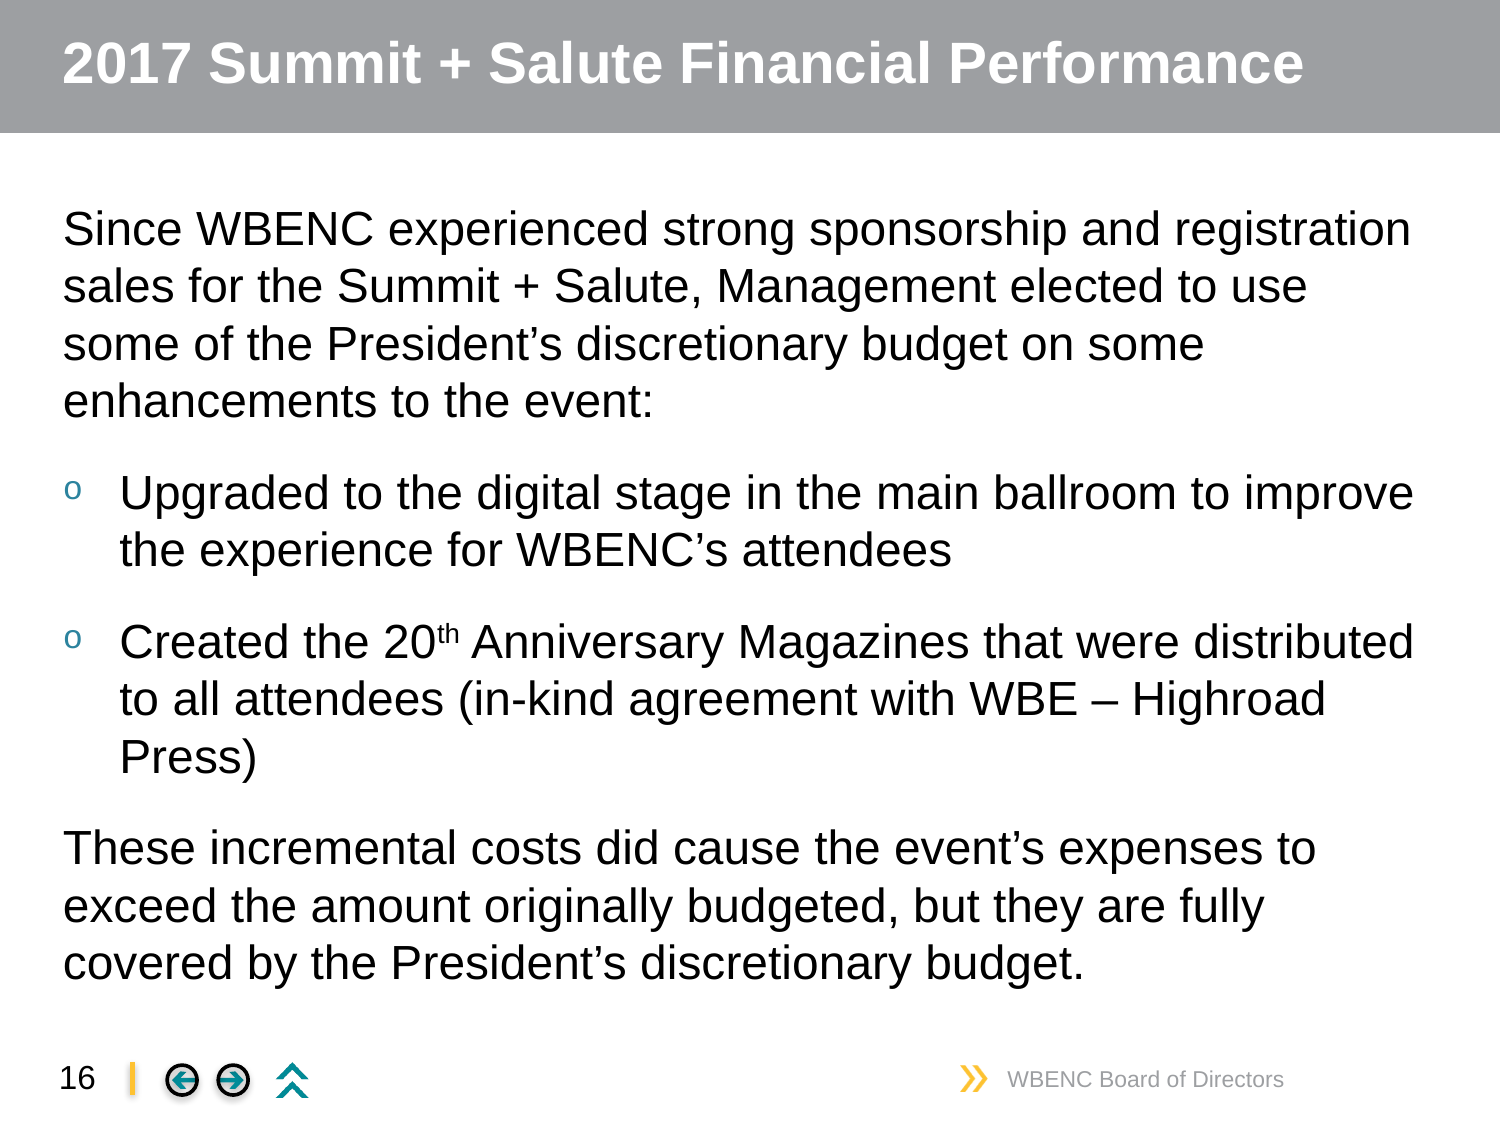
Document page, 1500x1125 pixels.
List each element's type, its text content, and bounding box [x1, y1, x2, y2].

picture [960, 1065, 988, 1092]
picture [275, 1062, 309, 1098]
list Since WBENC experienced strong sponsorship and registration sales for the Summit + Salute, Management elected to use some of the President’s discretionary budget on some enhancements to the event: Upgraded to the digital stage in the main ballroom to improve the experience for WBENC’s attendees Created the 20th Anniversary Magazines that were distributed to all attendees (in-kind agreement with WBE – Highroad Press) These incremental costs did cause the event’s expenses to exceed the amount originally budgeted, but they are fully covered by the President’s discretionary budget. [63, 197, 1438, 972]
title 2017 Summit + Salute Financial Performance [63, 0, 1438, 131]
